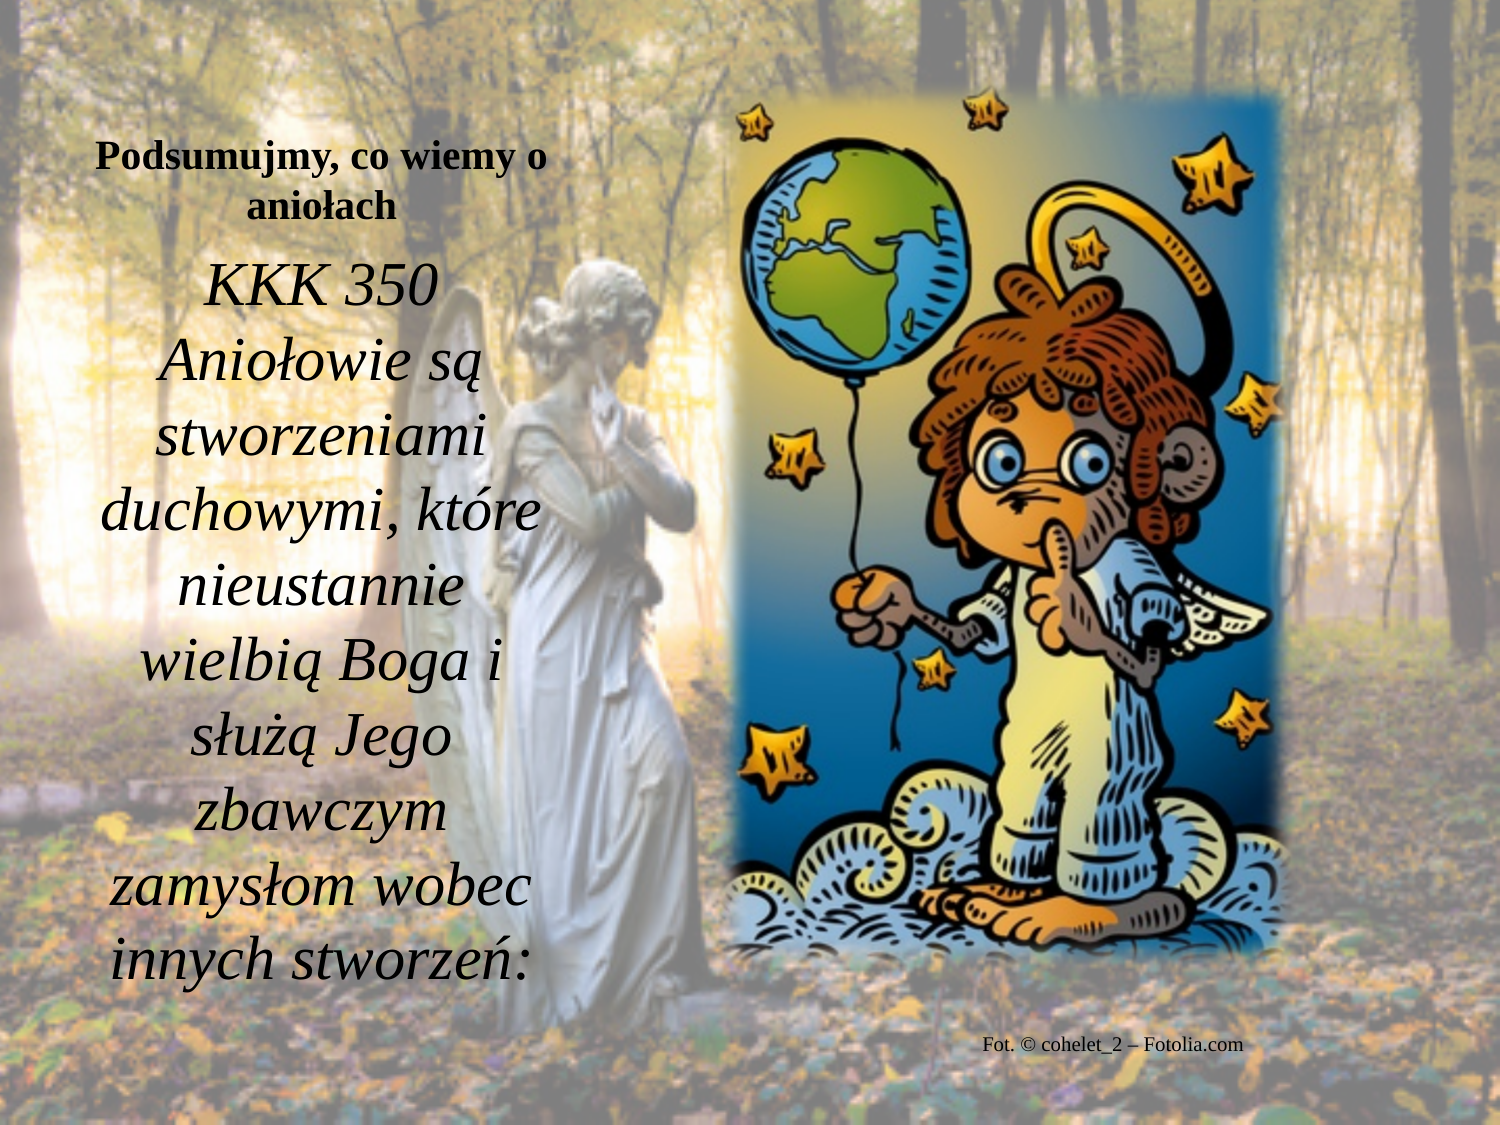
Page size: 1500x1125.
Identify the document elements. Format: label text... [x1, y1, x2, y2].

text_box Fot. © cohelet_2 – Fotolia.com [738, 1023, 1489, 1063]
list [714, 77, 1297, 972]
list KKK 350 Aniołowie są stworzeniami duchowymi, które nieustannie wielbią Boga i służą Jego zbawczym zamysłom wobec innych stworzeń: [75, 235, 569, 1005]
title Podsumujmy, co wiemy o aniołach [75, 44, 569, 235]
